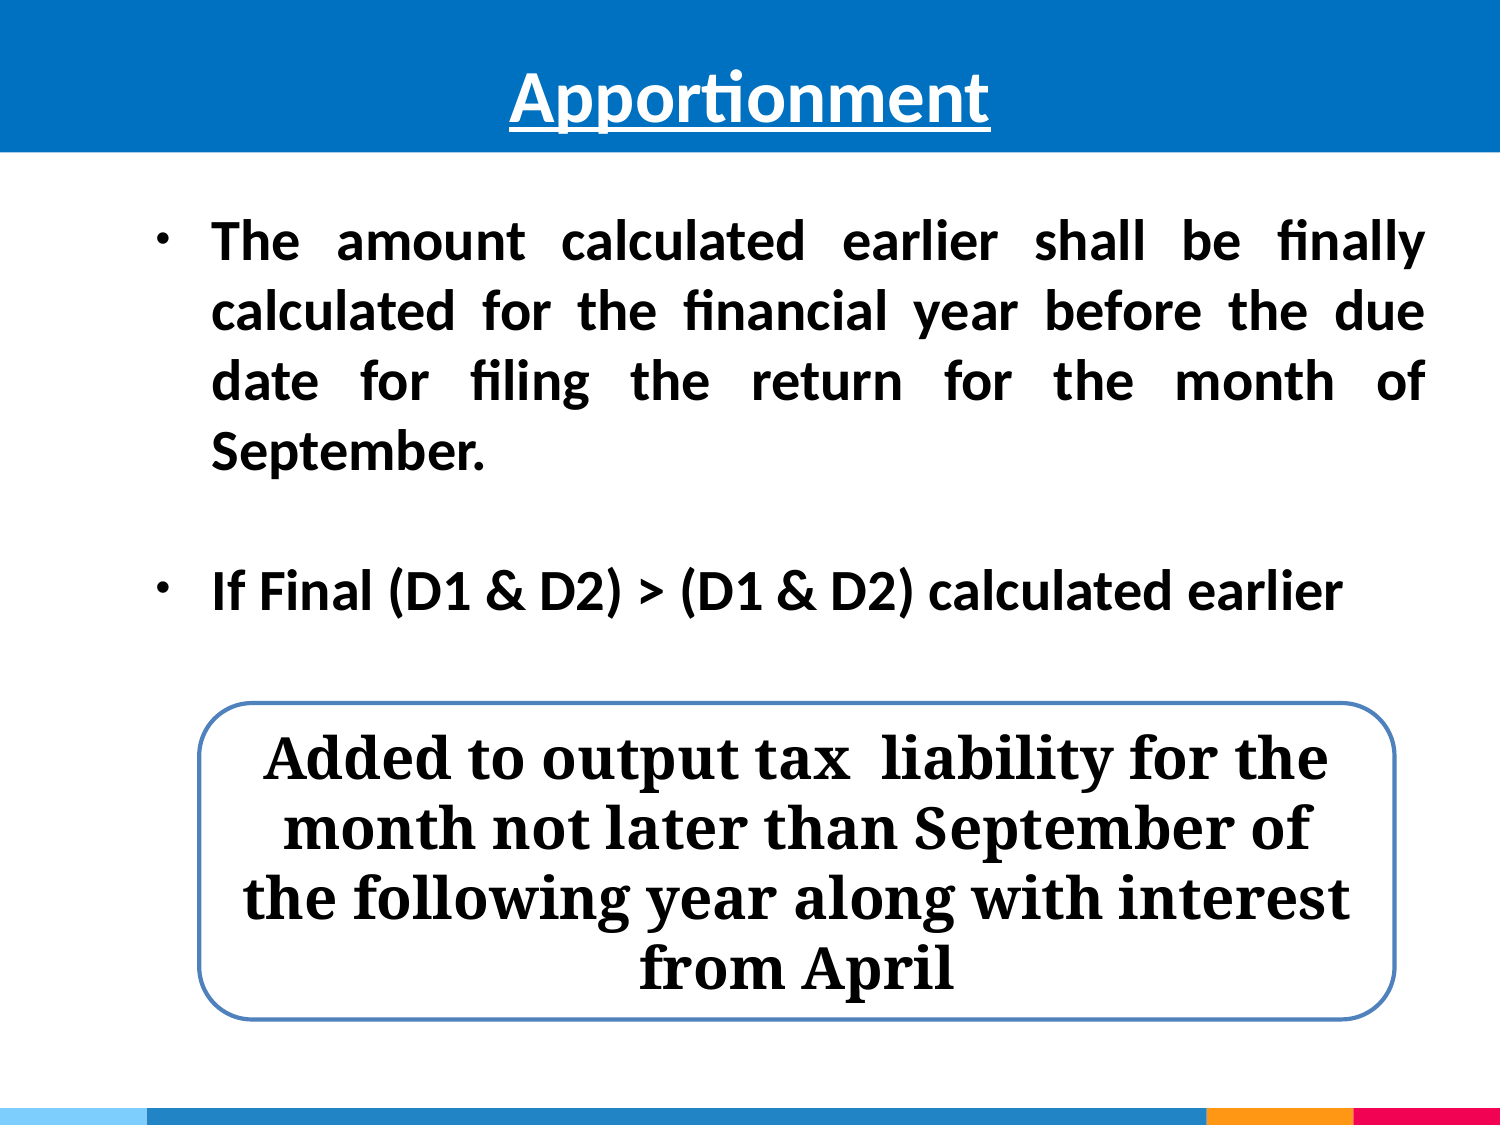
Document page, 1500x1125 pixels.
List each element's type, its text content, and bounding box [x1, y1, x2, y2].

text_box Added to output tax liability for the month not later than September of the following year along with interest from April [197, 700, 1397, 1022]
list The amount calculated earlier shall be finally calculated for the financial year before the due date for filing the return for the month of September. If Final (D1 & D2) > (D1 & D2) calculated earlier [140, 187, 1442, 965]
title Apportionment [0, 0, 1500, 153]
